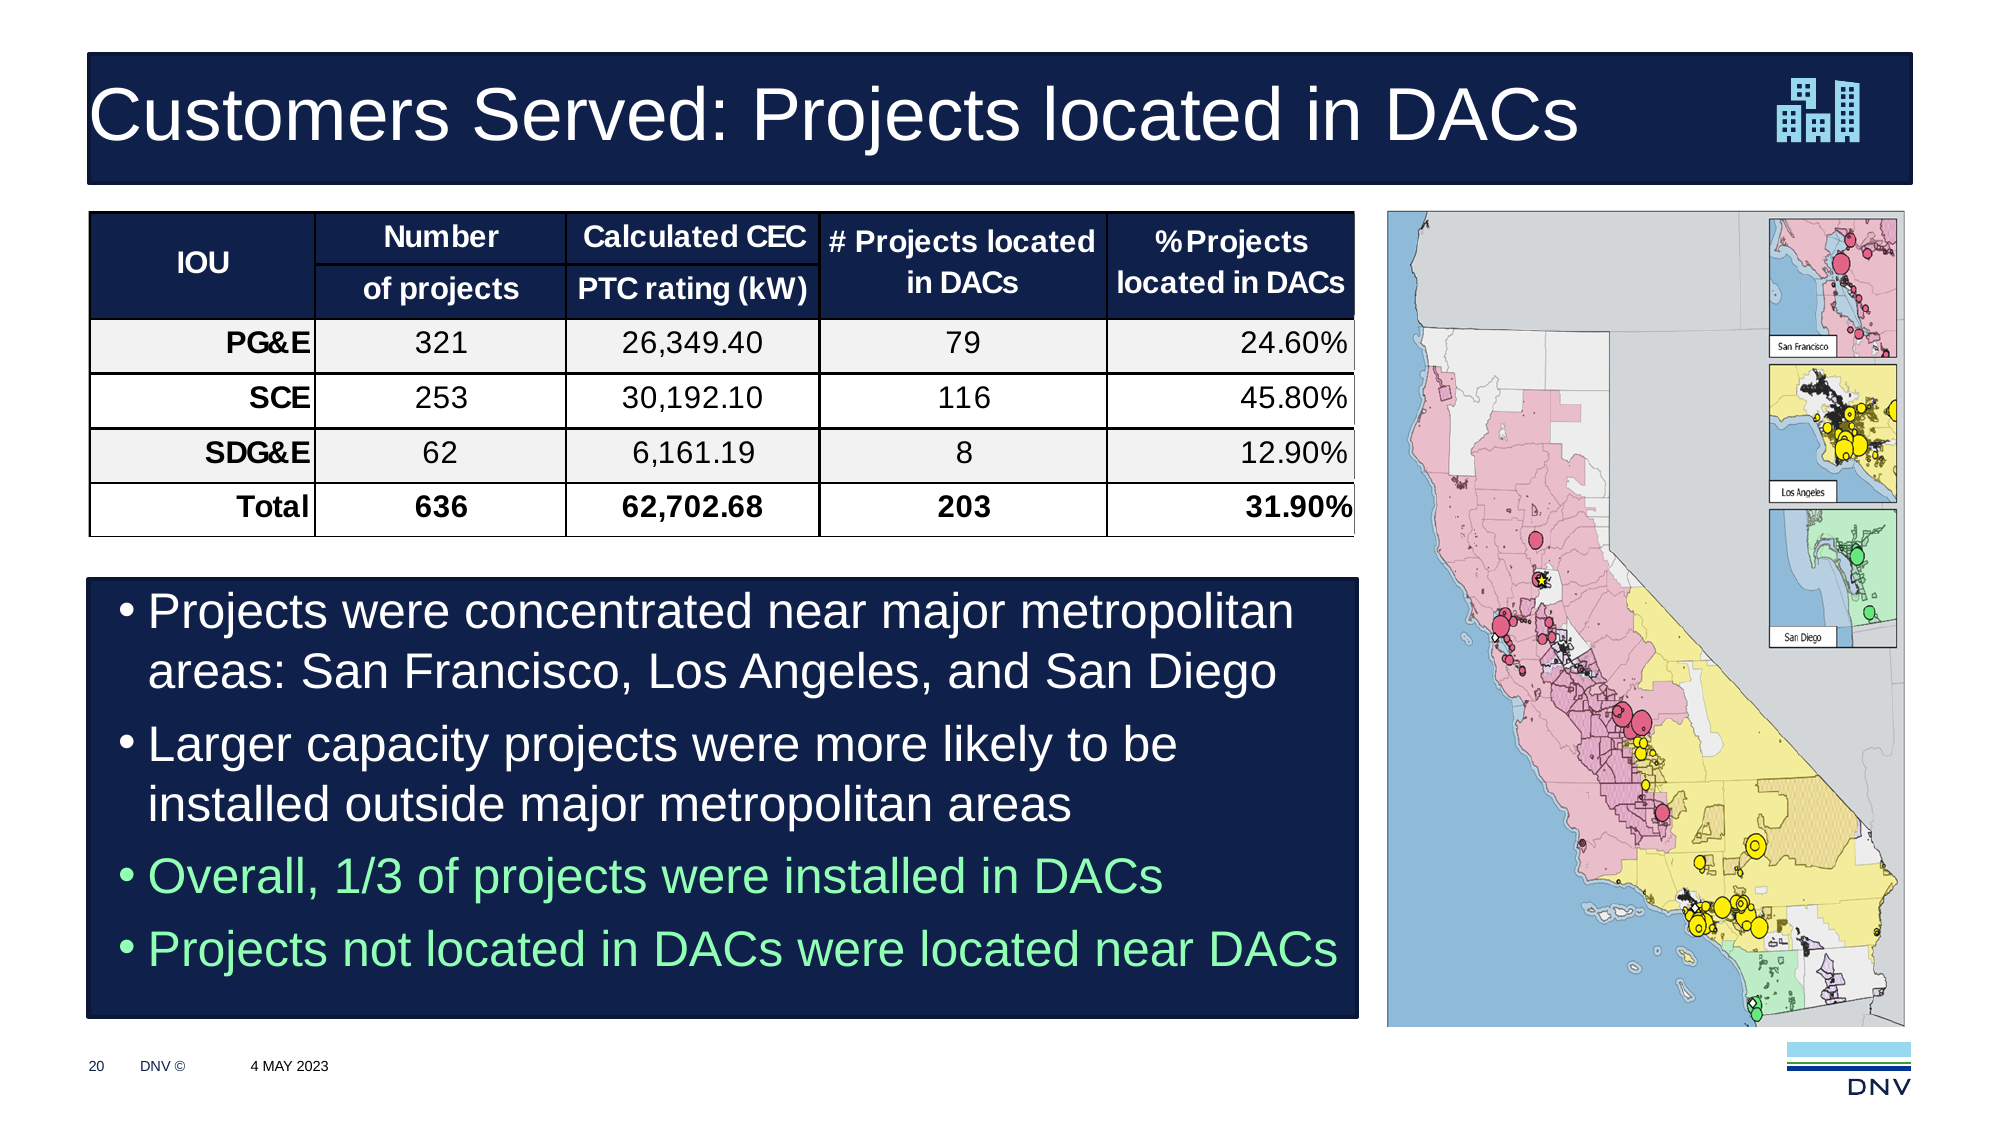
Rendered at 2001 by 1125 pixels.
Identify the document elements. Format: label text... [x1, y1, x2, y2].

title Customers Served: Projects located in DACs [87, 52, 1913, 185]
slide_number 20 [88, 1056, 133, 1082]
picture [1379, 201, 1912, 1028]
list Projects were concentrated near major metropolitan areas: San Francisco, Los Angeles, and San Diego Larger capacity projects were more likely to be installed outside major metropolitan areas Overall, 1/3 of projects were installed in DACs Projects not located in DACs were located near DACs [86, 577, 1359, 1019]
picture [1767, 60, 1868, 160]
picture [88, 210, 1358, 540]
